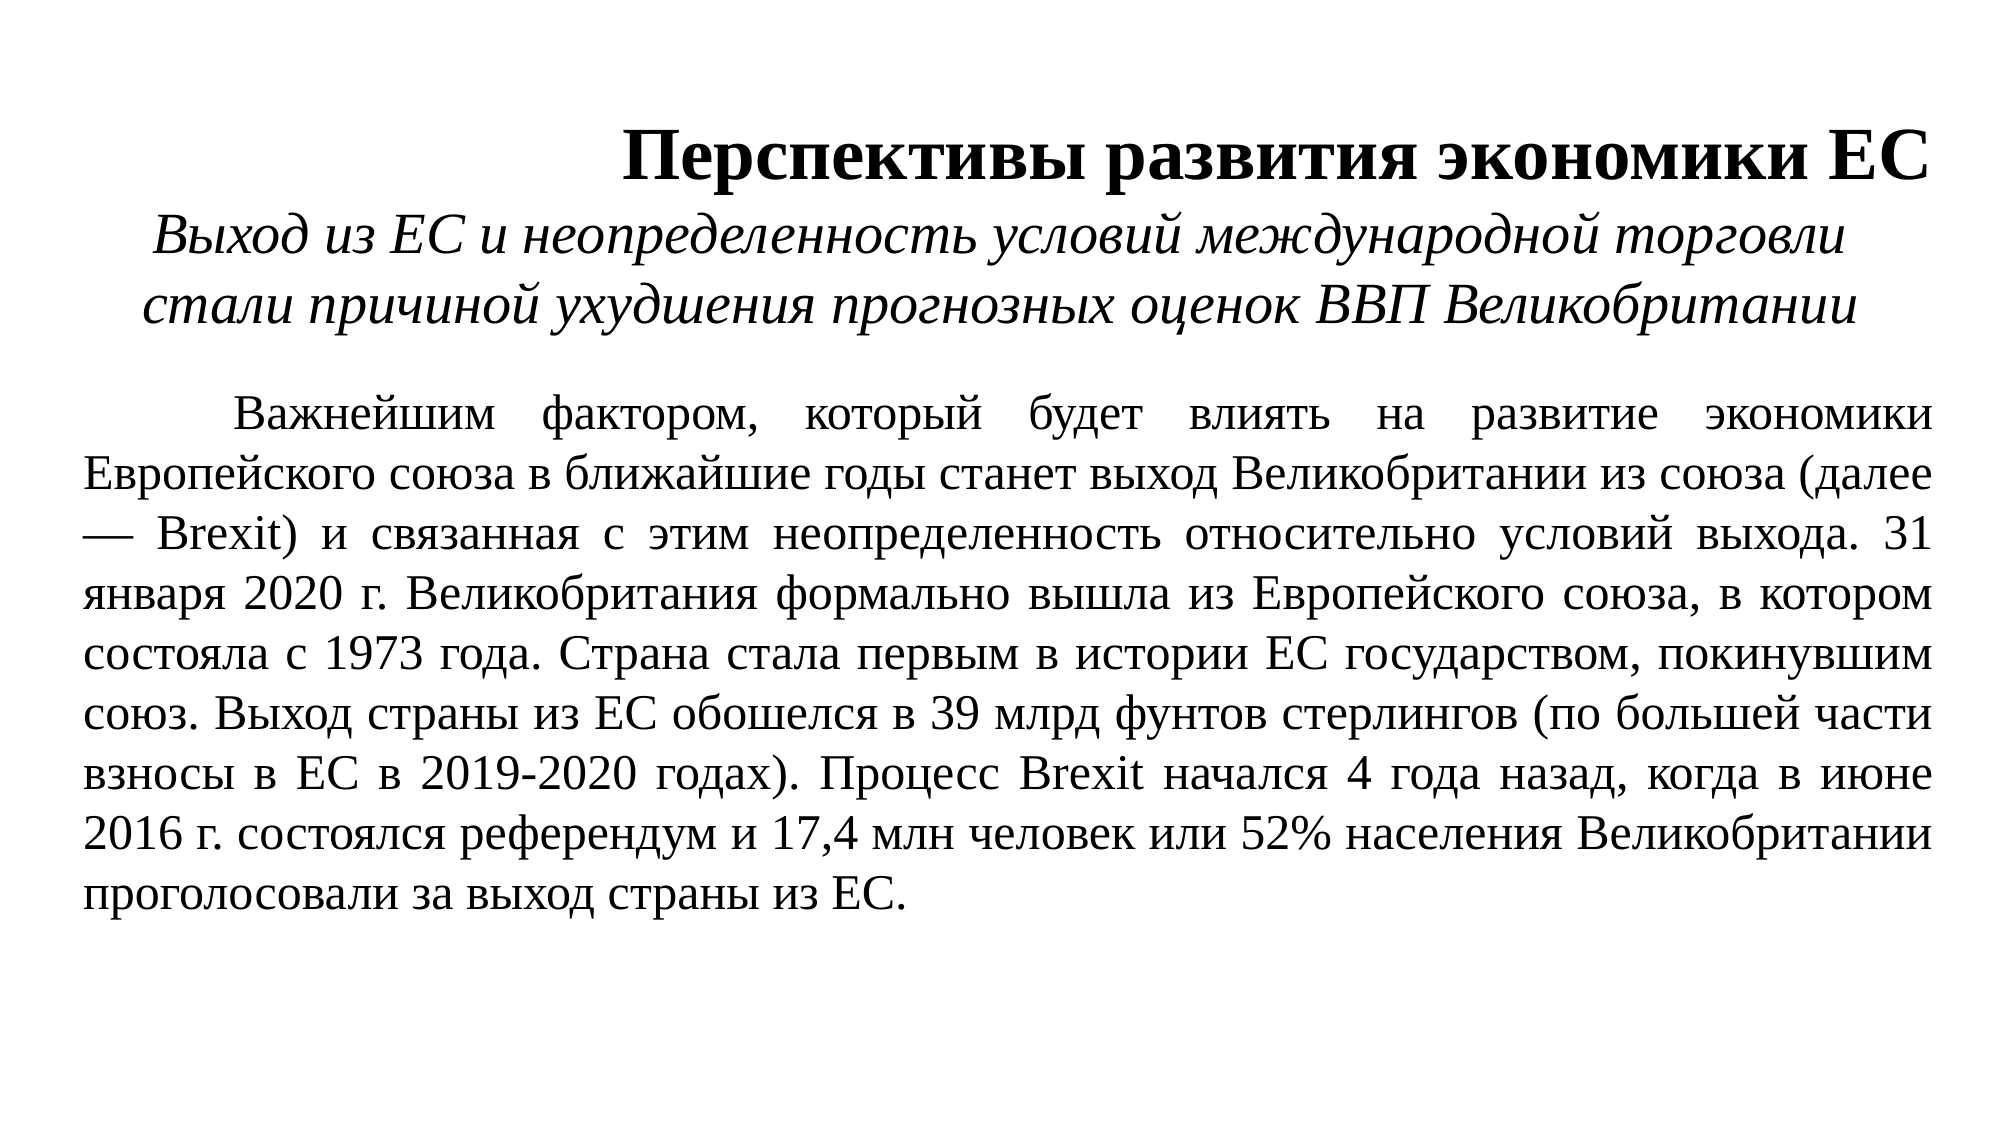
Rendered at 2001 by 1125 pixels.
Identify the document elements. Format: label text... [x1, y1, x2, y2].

text_box Перспективы развития экономики ЕС Выход из ЕС и неопределенность условий международной торговли стали причиной ухудшения прогнозных оценок ВВП Великобритании Важнейшим фактором, который будет влиять на развитие экономики Европейского союза в бли­жайшие годы станет выход Великобритании из союза (далее — Brexit) и связанная с этим не­определенность относительно условий выхода. 31 января 2020 г. Великобритания формально вышла из Европейского союза, в котором состояла с 1973 года. Страна стала первым в истории ЕС государством, покинувшим союз. Выход страны из ЕС обошелся в 39 млрд фунтов стерлингов (по большей части взносы в ЕС в 2019-2020 годах). Процесс Brexit начался 4 года назад, когда в июне 2016 г. состоялся референдум и 17,4 млн человек или 52% населения Великобритании проголосовали за выход страны из ЕС. [68, 97, 1949, 928]
